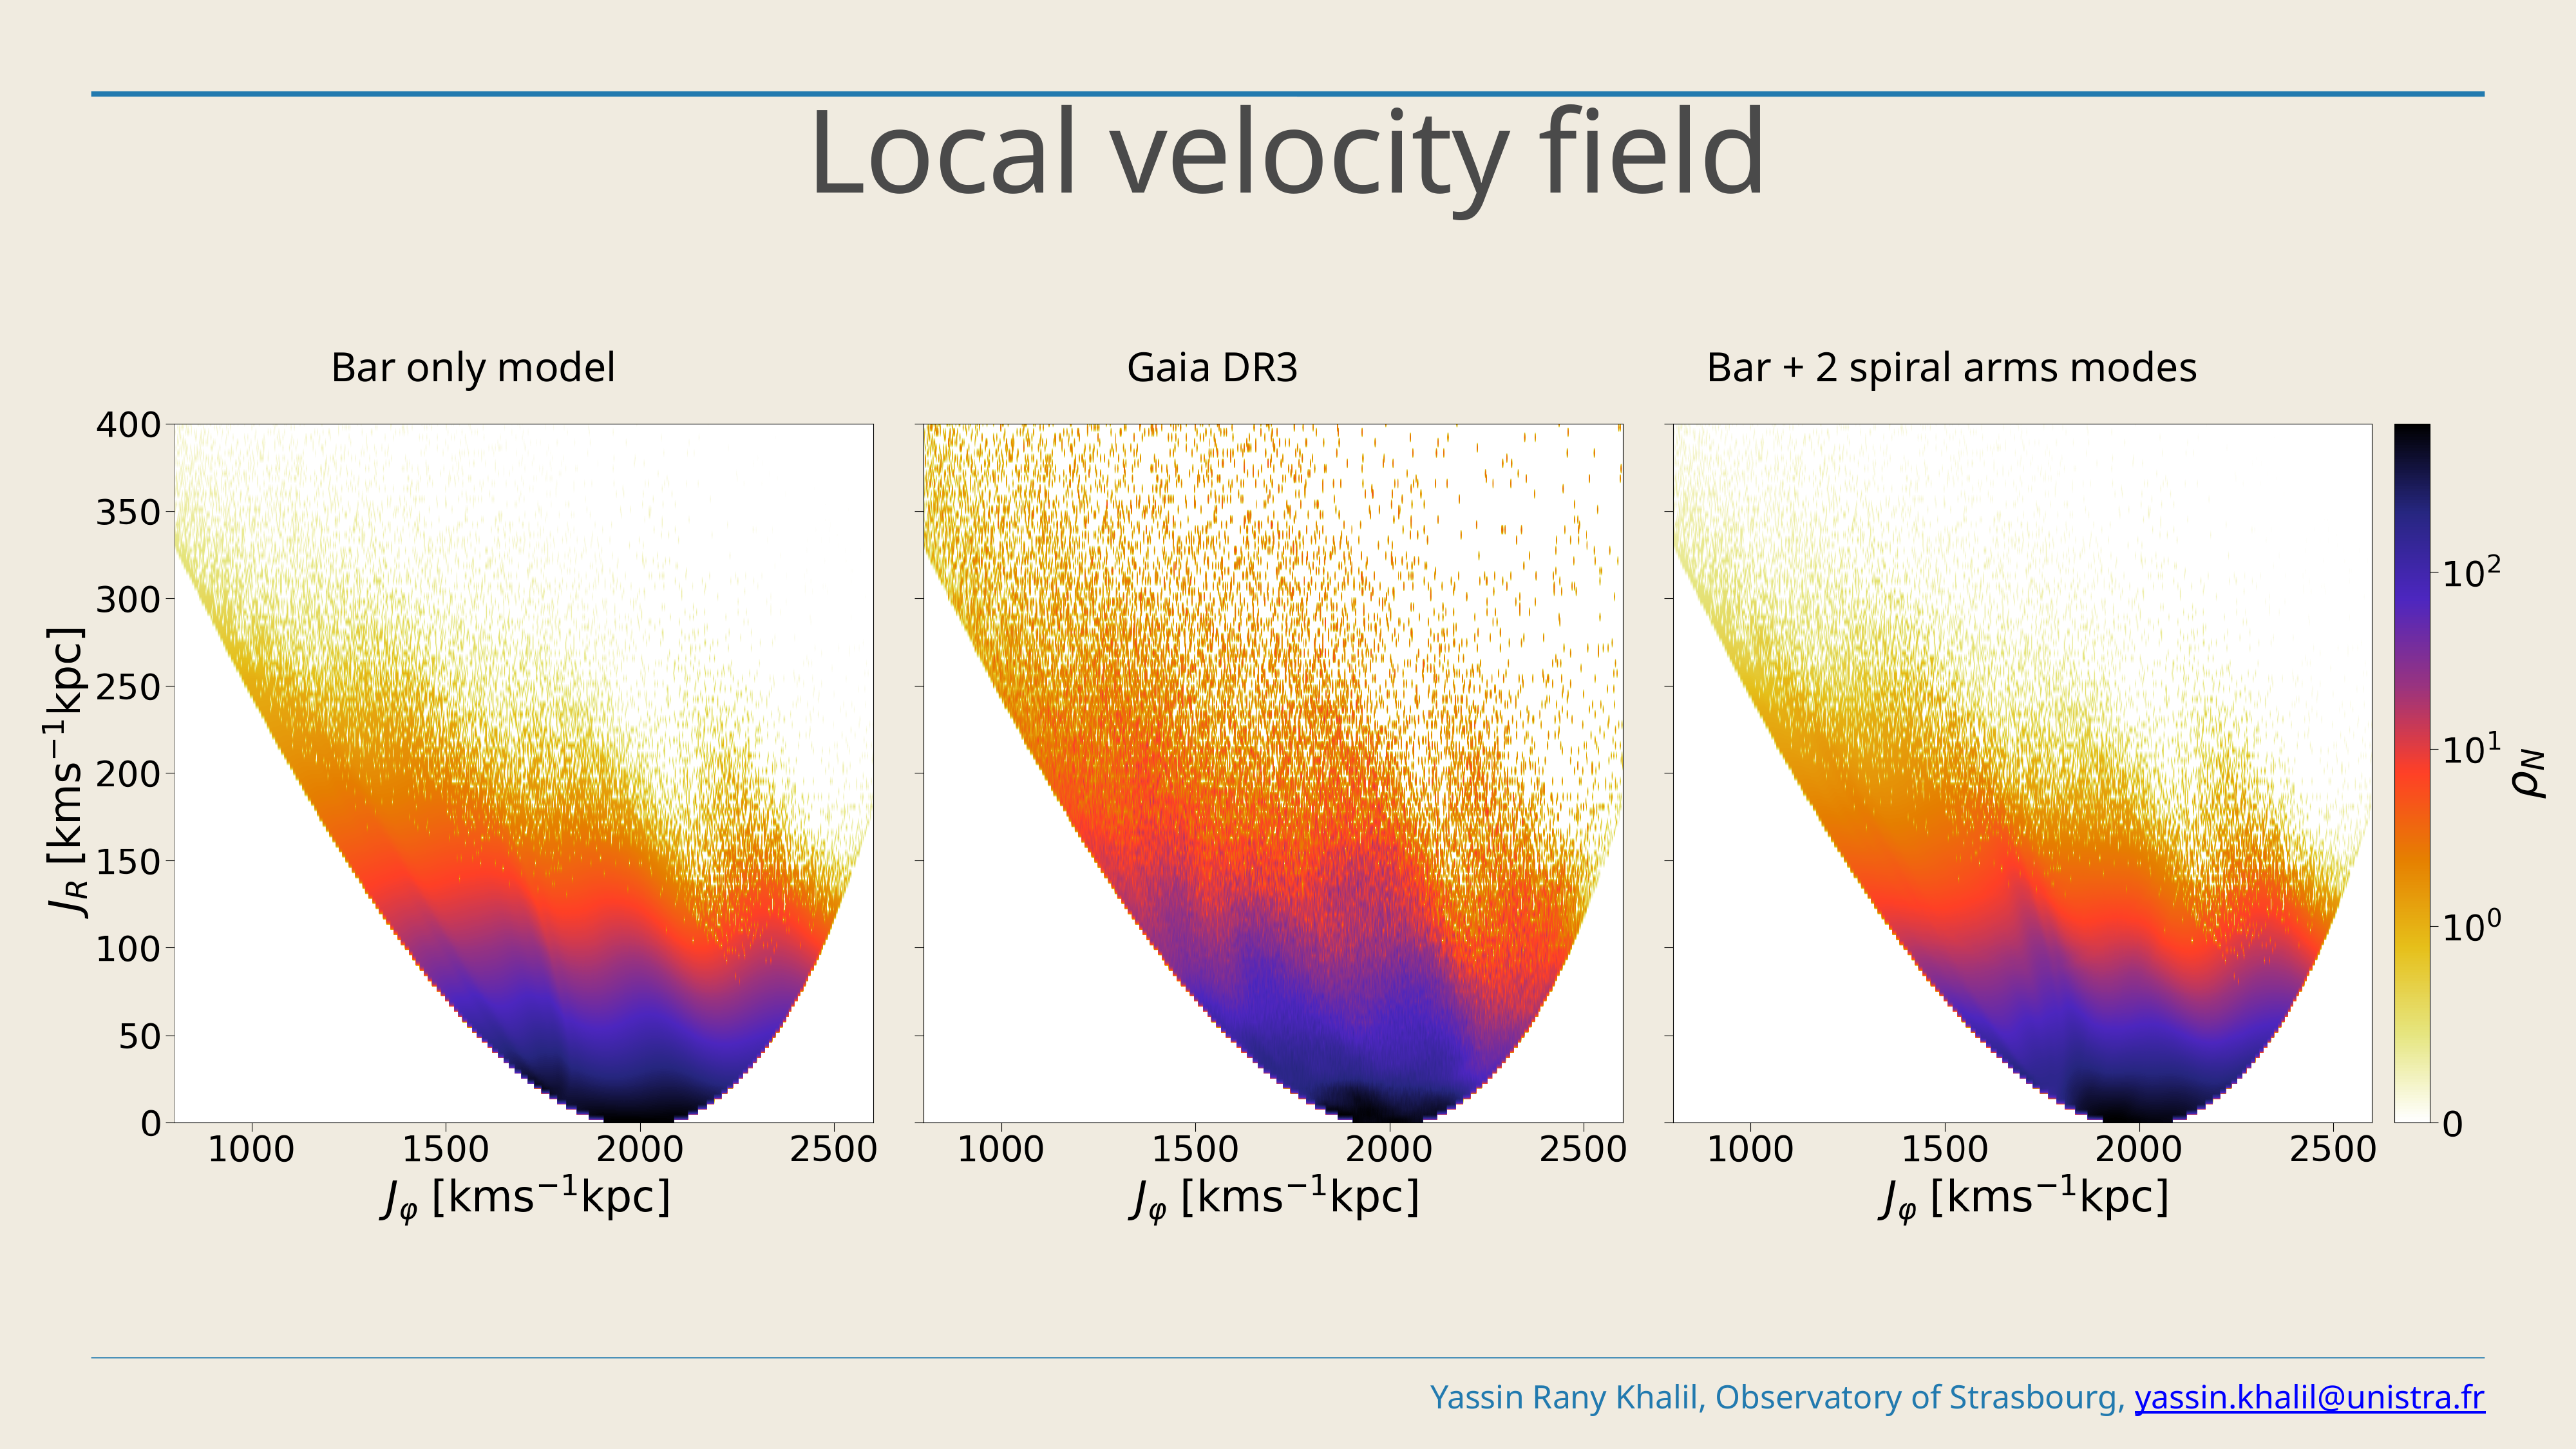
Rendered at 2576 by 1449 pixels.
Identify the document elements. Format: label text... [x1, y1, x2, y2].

title Local velocity field [182, 99, 2394, 344]
text_box Yassin Rany Khalil, Observatory of Strasbourg, yassin.khalil@unistra.fr [97, 1350, 2492, 1447]
text_box Bar + 2 spiral arms modes [1614, 330, 2291, 388]
text_box Gaia DR3 [875, 330, 1552, 388]
text_box Bar only model [135, 330, 813, 388]
picture [33, 388, 2575, 1249]
